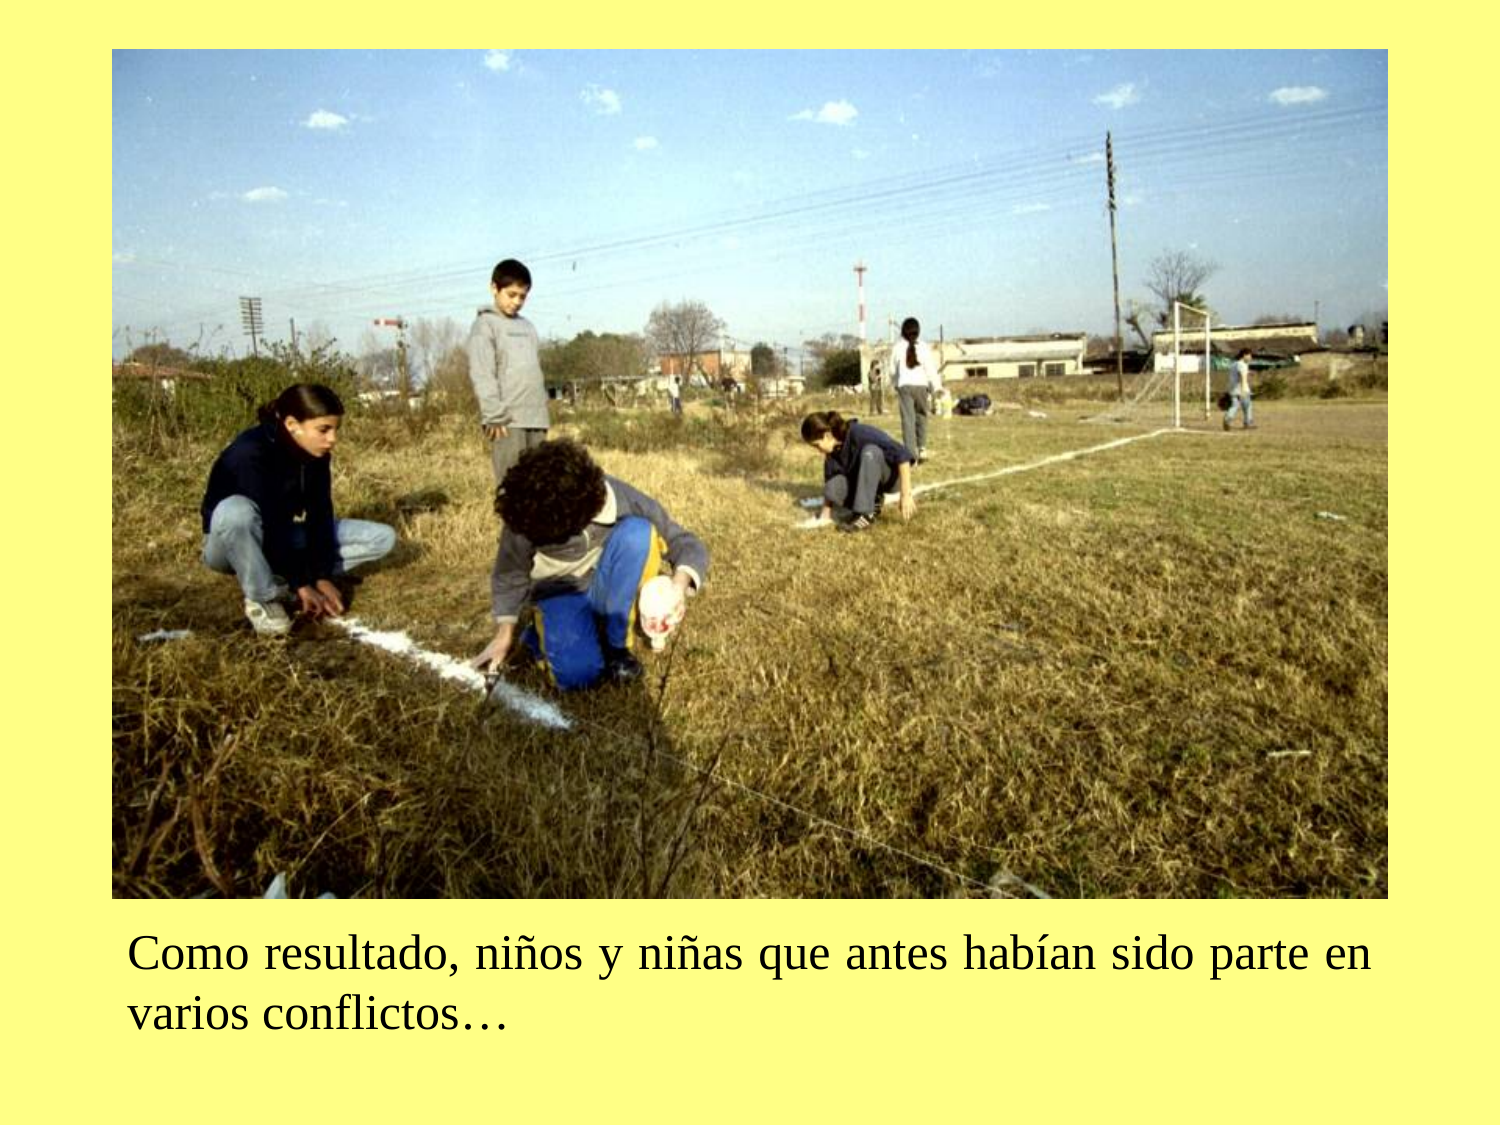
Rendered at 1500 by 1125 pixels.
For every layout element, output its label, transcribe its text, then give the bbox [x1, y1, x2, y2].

text_box Como resultado, niños y niñas que antes habían sido parte en varios conflictos… [112, 912, 1388, 1048]
picture [112, 49, 1388, 899]
